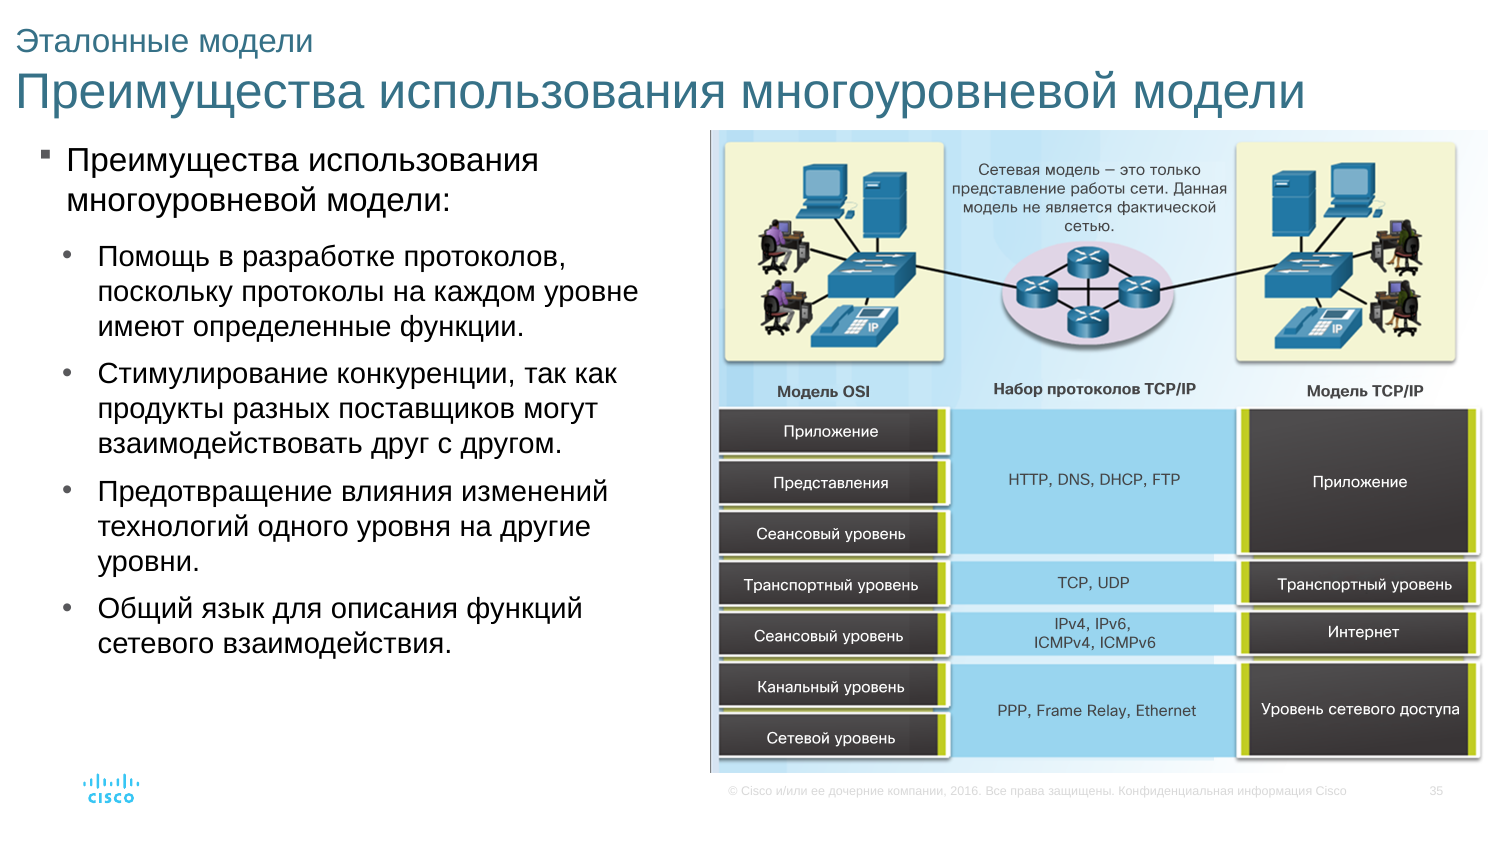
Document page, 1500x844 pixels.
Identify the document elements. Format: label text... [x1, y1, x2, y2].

title Эталонные модели Преимущества использования многоуровневой модели [0, 6, 1500, 131]
picture [710, 130, 1488, 773]
list Преимущества использования многоуровневой модели: Помощь в разработке протоколов, поскольку протоколы на каждом уровне имеют определенные функции. Стимулирование конкуренции, так как продукты разных поставщиков могут взаимодействовать друг с другом. Предотвращение влияния изменений технологий одного уровня на другие уровни. Общий язык для описания функций сетевого взаимодействия. [23, 131, 674, 761]
